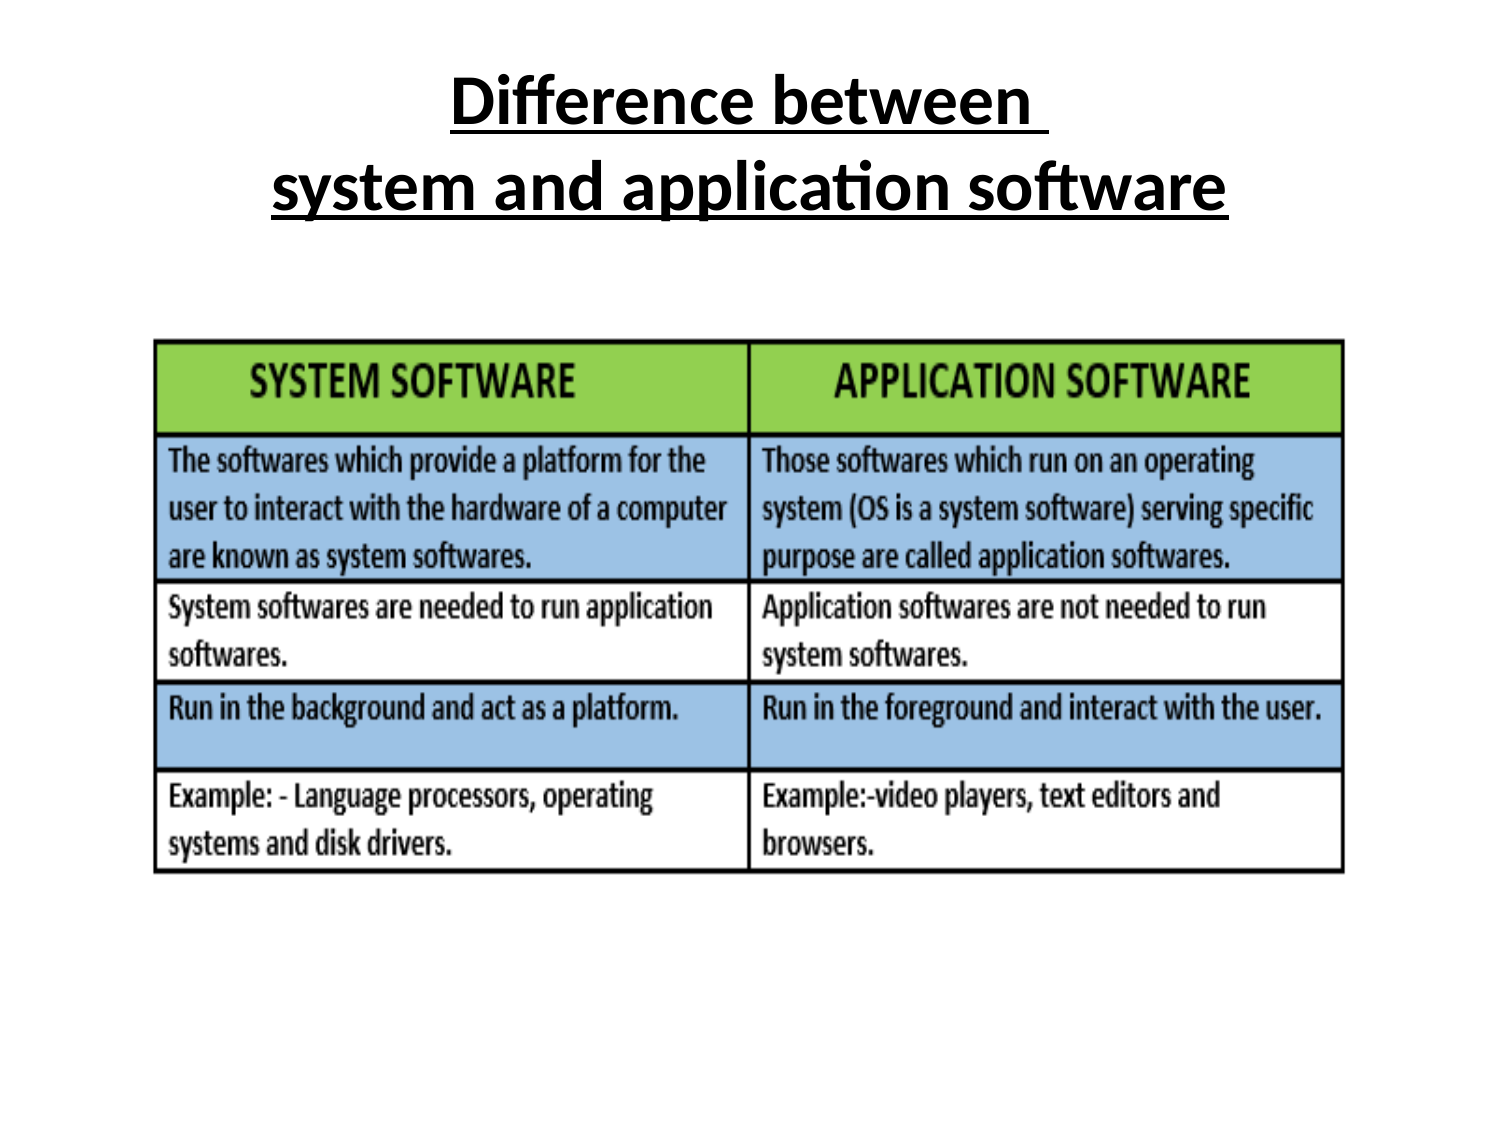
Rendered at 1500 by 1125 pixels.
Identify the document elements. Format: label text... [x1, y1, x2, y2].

title Difference between system and application software [75, 45, 1425, 233]
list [137, 324, 1376, 880]
